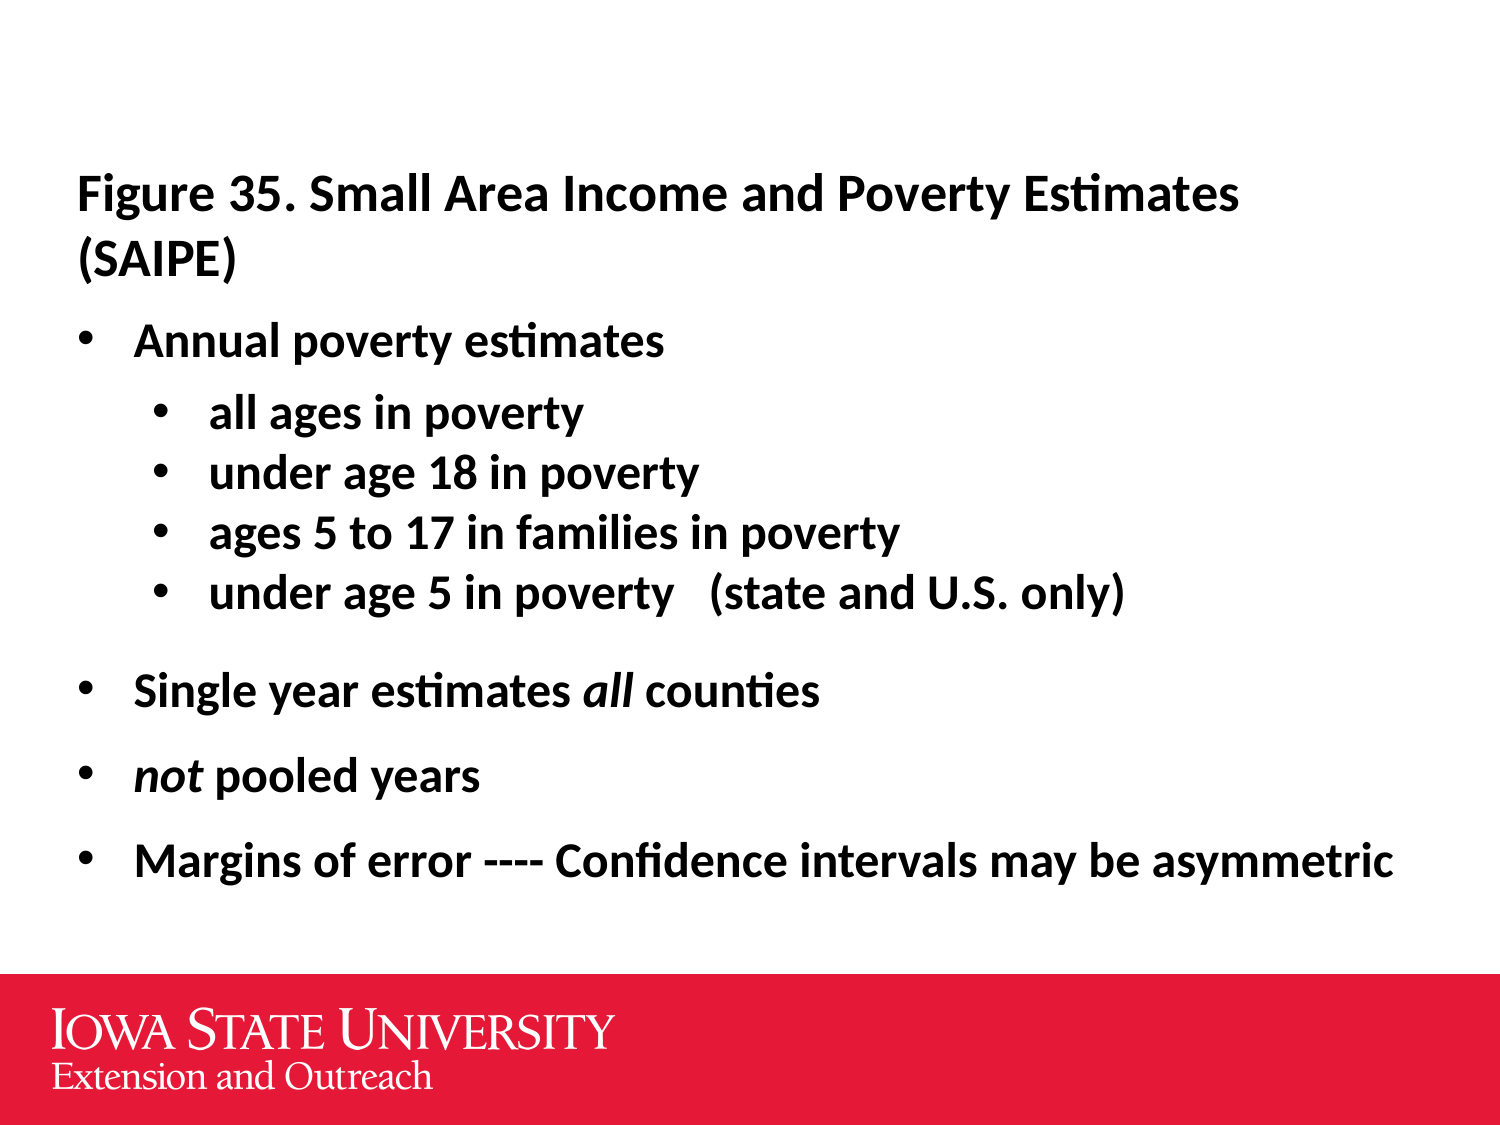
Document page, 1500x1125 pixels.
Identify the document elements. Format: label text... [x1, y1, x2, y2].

picture [0, 974, 1500, 1125]
text_box Figure 35. Small Area Income and Poverty Estimates (SAIPE) Annual poverty estimates all ages in poverty under age 18 in poverty ages 5 to 17 in families in poverty under age 5 in poverty (state and U.S. only) Single year estimates all counties not pooled years Margins of error ---- Confidence intervals may be asymmetric [62, 149, 1425, 895]
